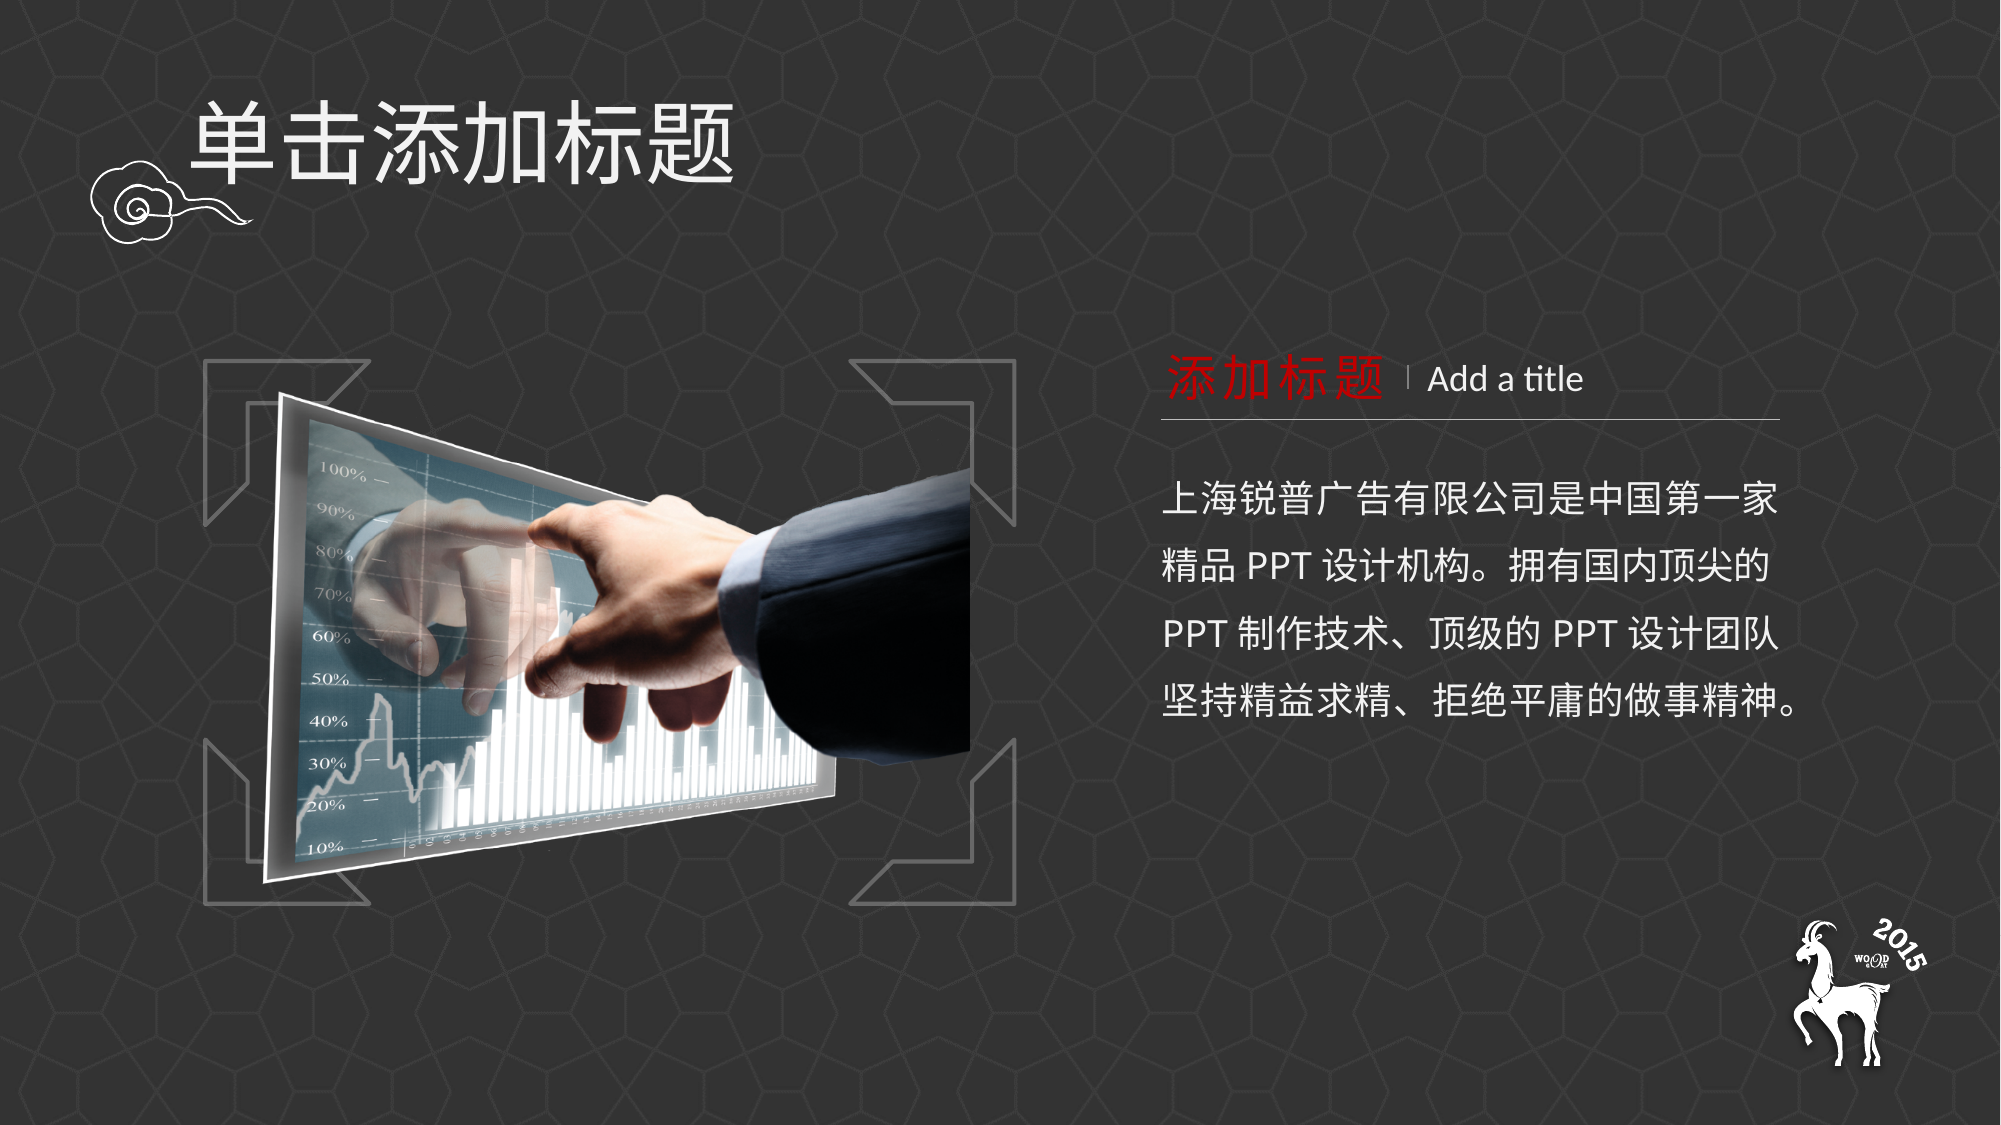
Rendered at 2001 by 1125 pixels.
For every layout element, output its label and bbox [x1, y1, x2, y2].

picture [0, 0, 2001, 1125]
text_box [90, 77, 791, 245]
text_box [848, 358, 1017, 528]
text_box [203, 737, 372, 906]
text_box [1146, 338, 1795, 734]
text_box [848, 737, 1017, 906]
text_box [203, 358, 372, 528]
